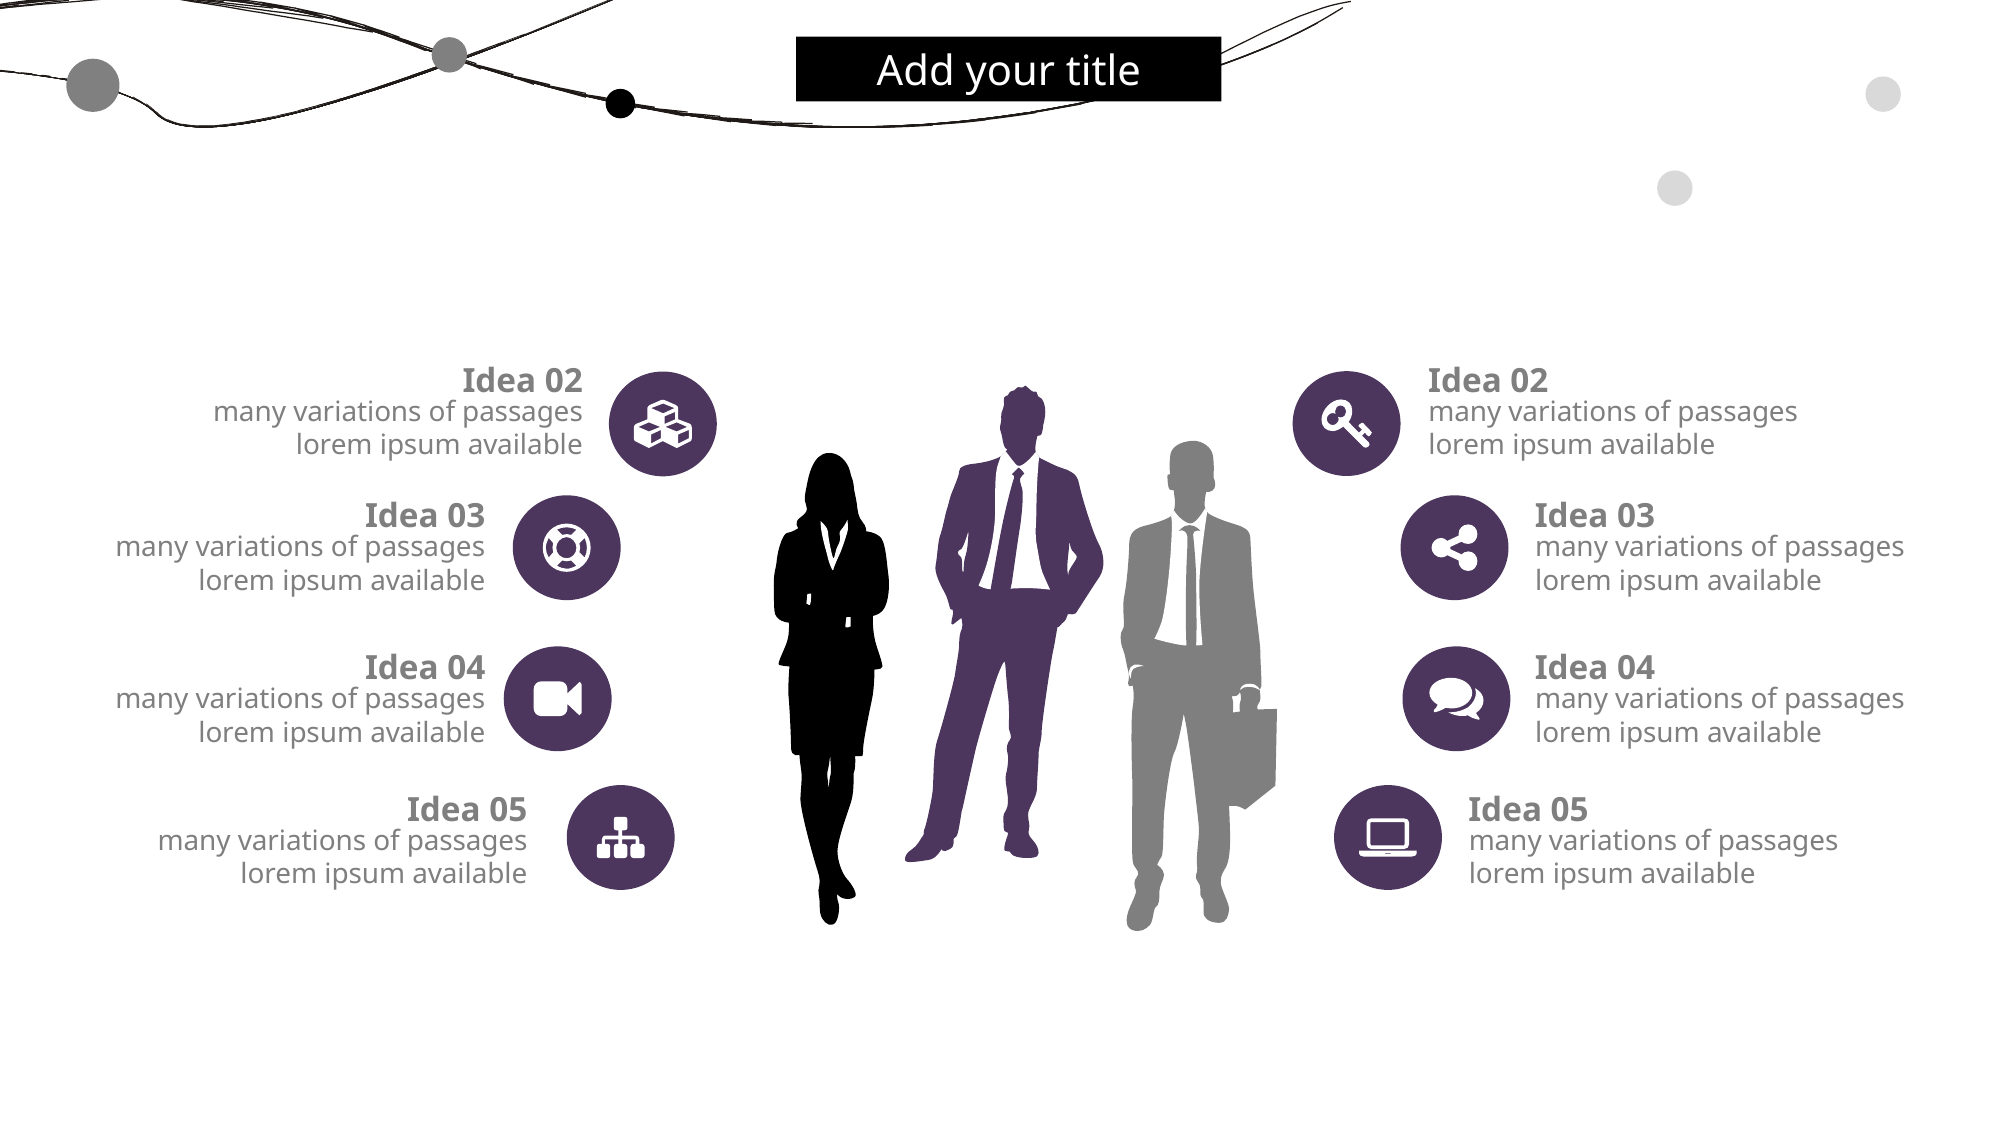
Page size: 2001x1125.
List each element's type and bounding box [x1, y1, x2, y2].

picture [0, 0, 1351, 128]
text_box [1526, 646, 1914, 749]
text_box [607, 370, 718, 478]
text_box [148, 787, 537, 890]
text_box [596, 816, 645, 859]
text_box [1321, 399, 1372, 448]
text_box [542, 523, 591, 572]
text_box [1419, 358, 1808, 461]
text_box [1526, 494, 1914, 597]
text_box [502, 645, 613, 753]
text_box [1429, 677, 1473, 713]
text_box [633, 399, 692, 449]
text_box [1431, 524, 1478, 571]
text_box [1291, 370, 1402, 478]
text_box [565, 784, 676, 891]
text_box [106, 494, 494, 597]
text_box [904, 383, 1106, 865]
text_box [1119, 440, 1277, 933]
text_box [1333, 784, 1443, 891]
text_box [773, 452, 890, 925]
text_box [106, 646, 494, 749]
text_box [1399, 494, 1510, 602]
text_box [533, 681, 582, 717]
text_box [511, 494, 622, 602]
text_box [1401, 645, 1512, 753]
text_box [204, 358, 592, 461]
text_box [1448, 688, 1484, 720]
text_box [1864, 75, 1902, 113]
text_box [1359, 818, 1417, 857]
text_box [1459, 787, 1848, 890]
text_box [1656, 169, 1694, 207]
